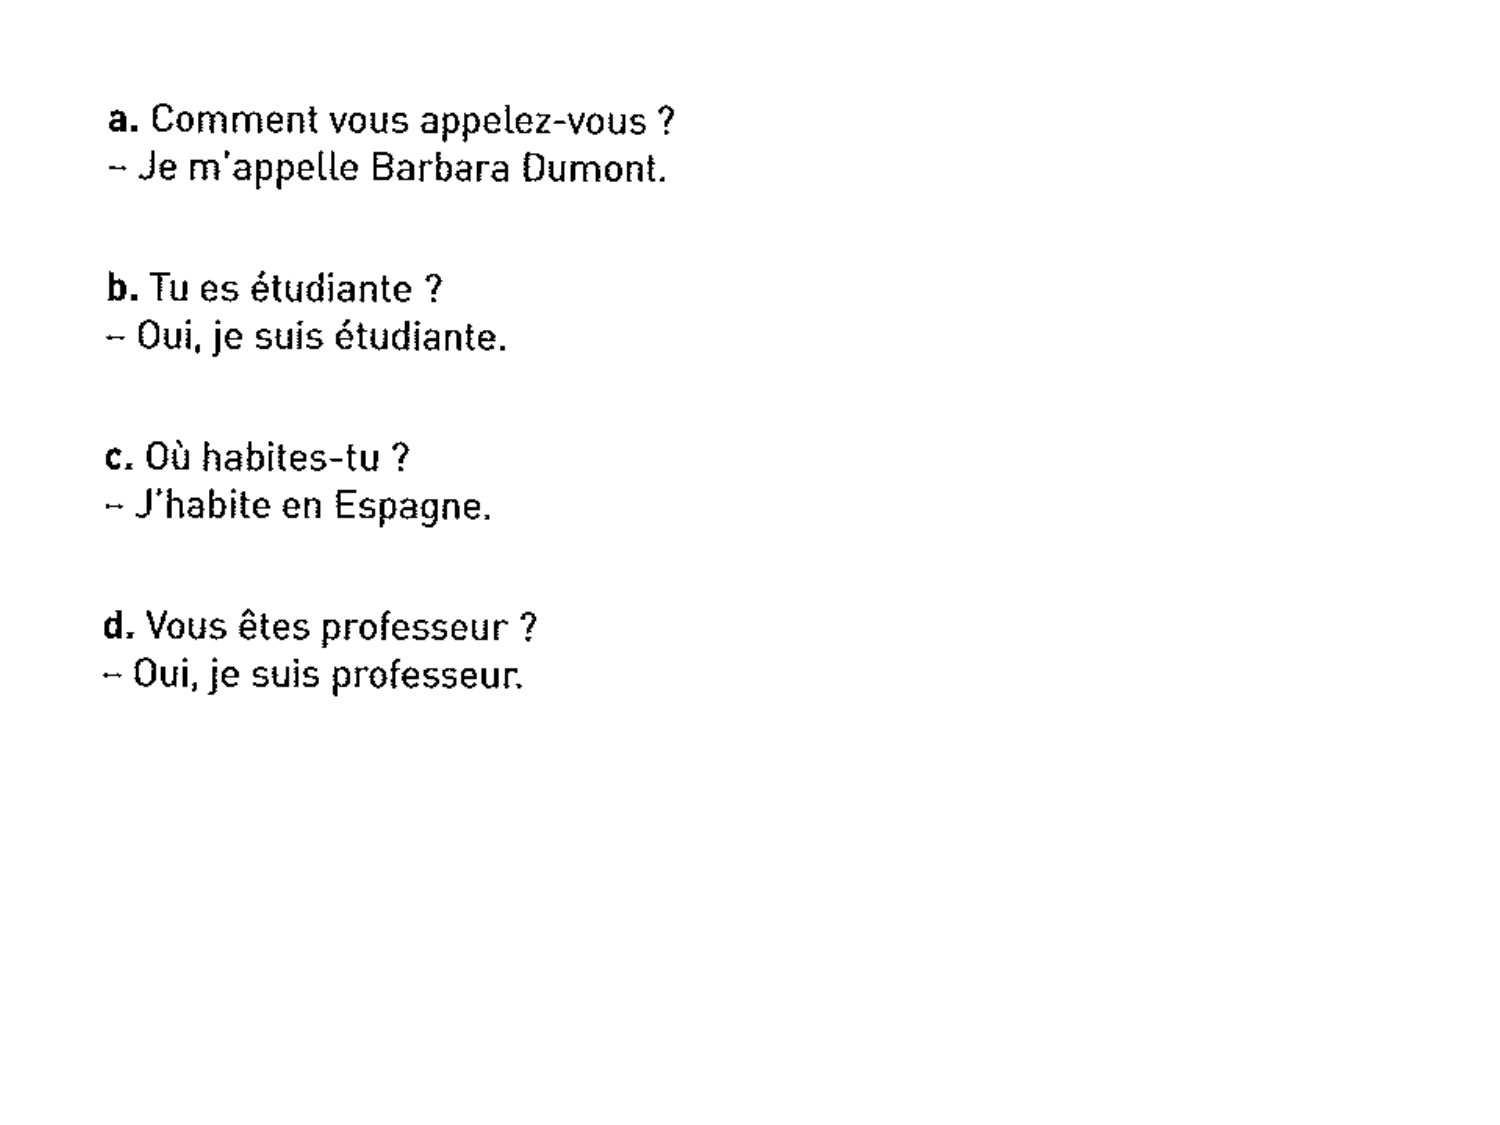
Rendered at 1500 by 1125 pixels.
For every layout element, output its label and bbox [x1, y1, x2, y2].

picture [74, 99, 743, 743]
text_box [75, 45, 1425, 233]
